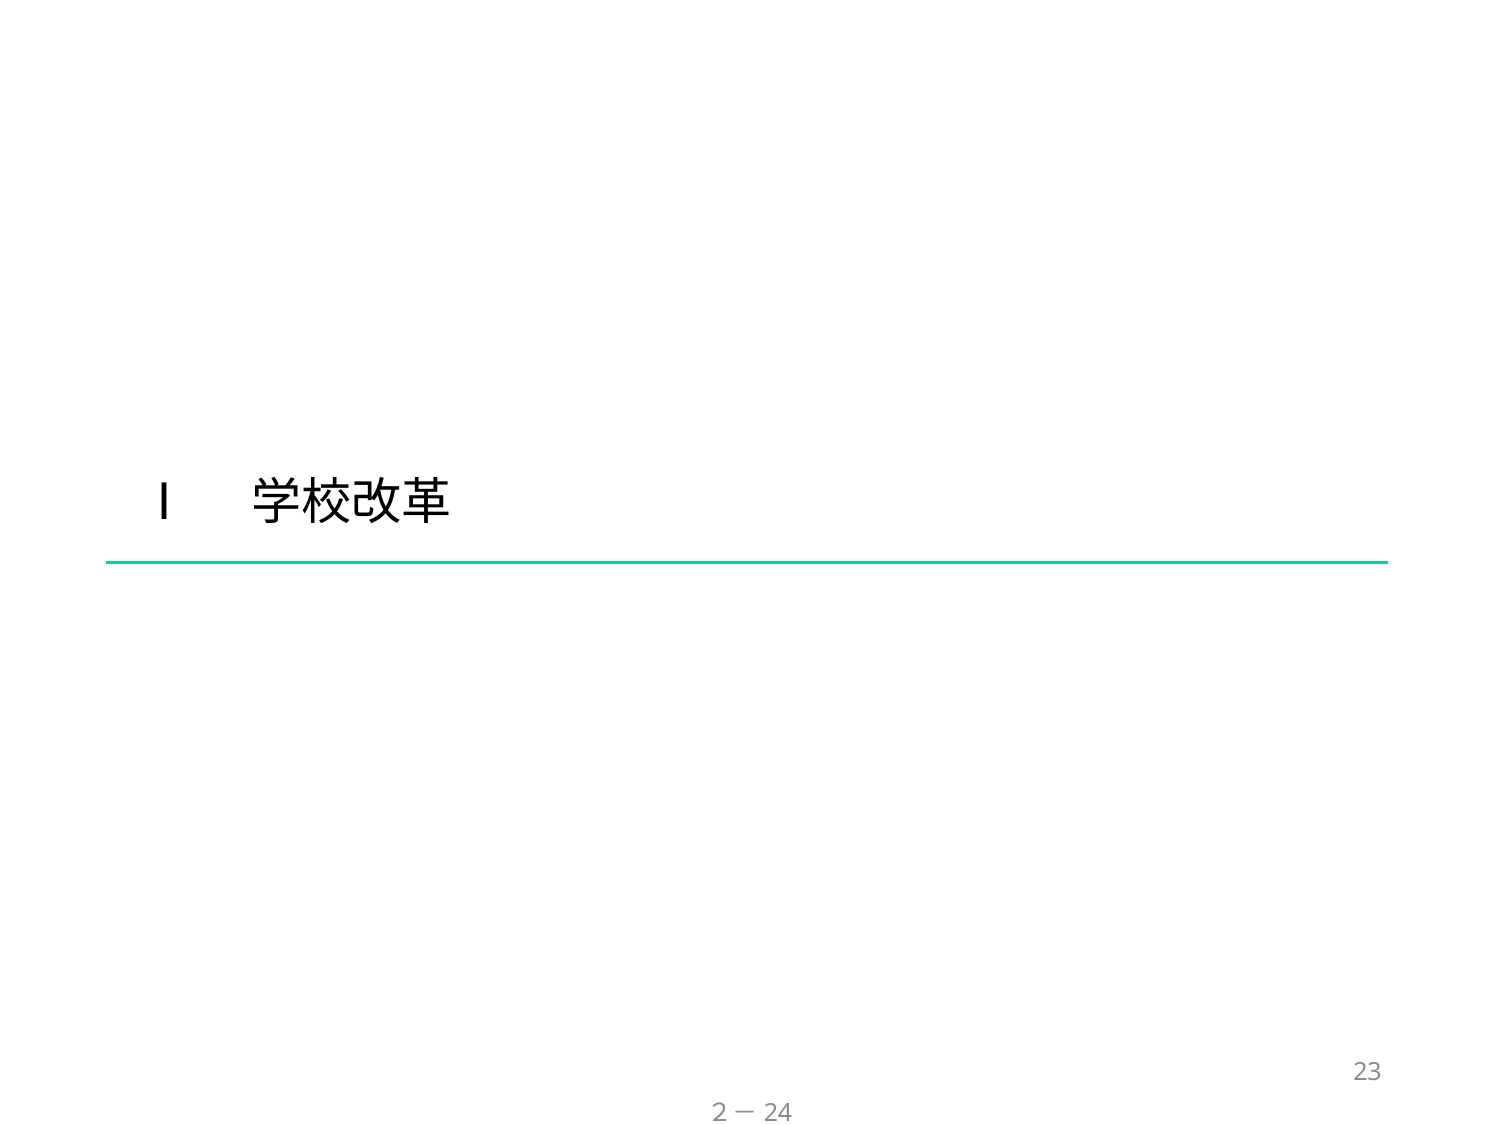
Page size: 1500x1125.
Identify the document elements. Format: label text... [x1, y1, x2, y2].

slide_number 23 [1059, 1042, 1397, 1103]
footer ２－24 [496, 1081, 1004, 1125]
text_box Ⅰ 学校改革 [124, 461, 1300, 537]
